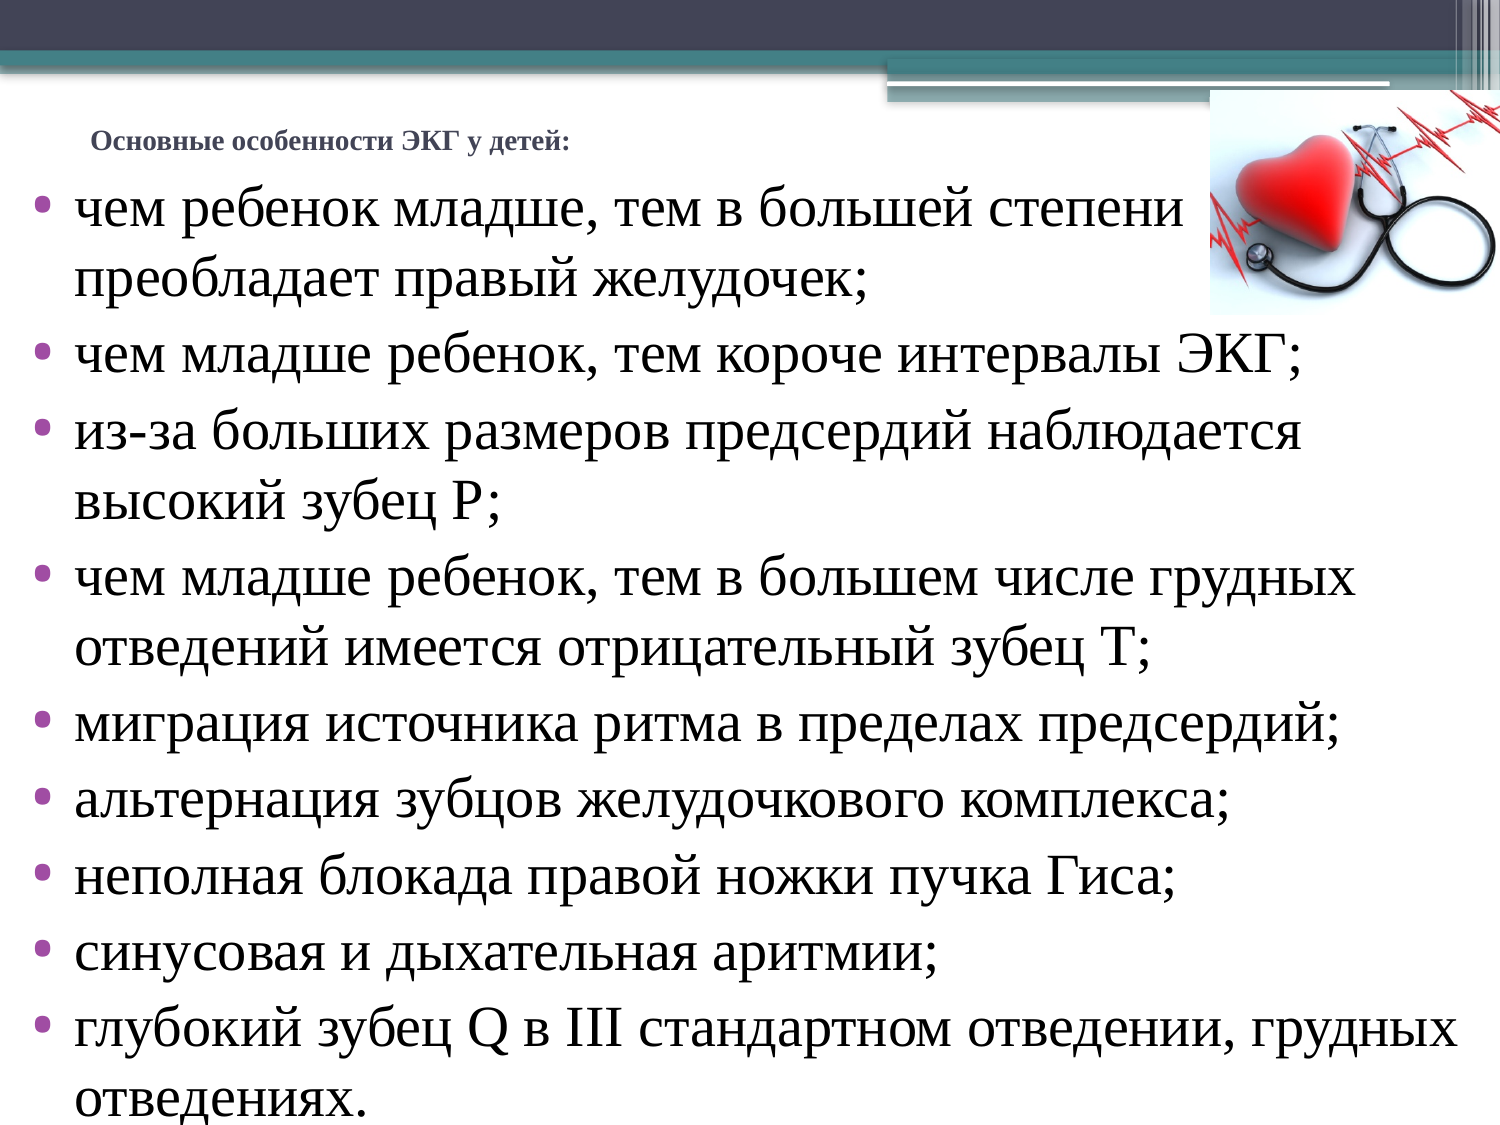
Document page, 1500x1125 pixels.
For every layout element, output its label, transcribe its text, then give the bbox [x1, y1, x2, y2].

title Основные особенности ЭКГ у детей: [74, 113, 1203, 160]
list чем ребенок младше, тем в большей степени преобладает правый желудочек; чем младше ребенок, тем короче интервалы ЭКГ; из-за больших размеров предсердий наблюдается высокий зубец Р; чем младше ребенок, тем в большем числе грудных отведений имеется отрицательный зубец Т; миграция источника ритма в пределах предсердий; альтернация зубцов желудочкового комплекса; неполная блокада правой ножки пучка Гиса; синусовая и дыхательная аритмии; глубокий зубец Q в III стандартном отведении, грудных отведениях. [0, 160, 1500, 1079]
picture [1210, 89, 1500, 315]
